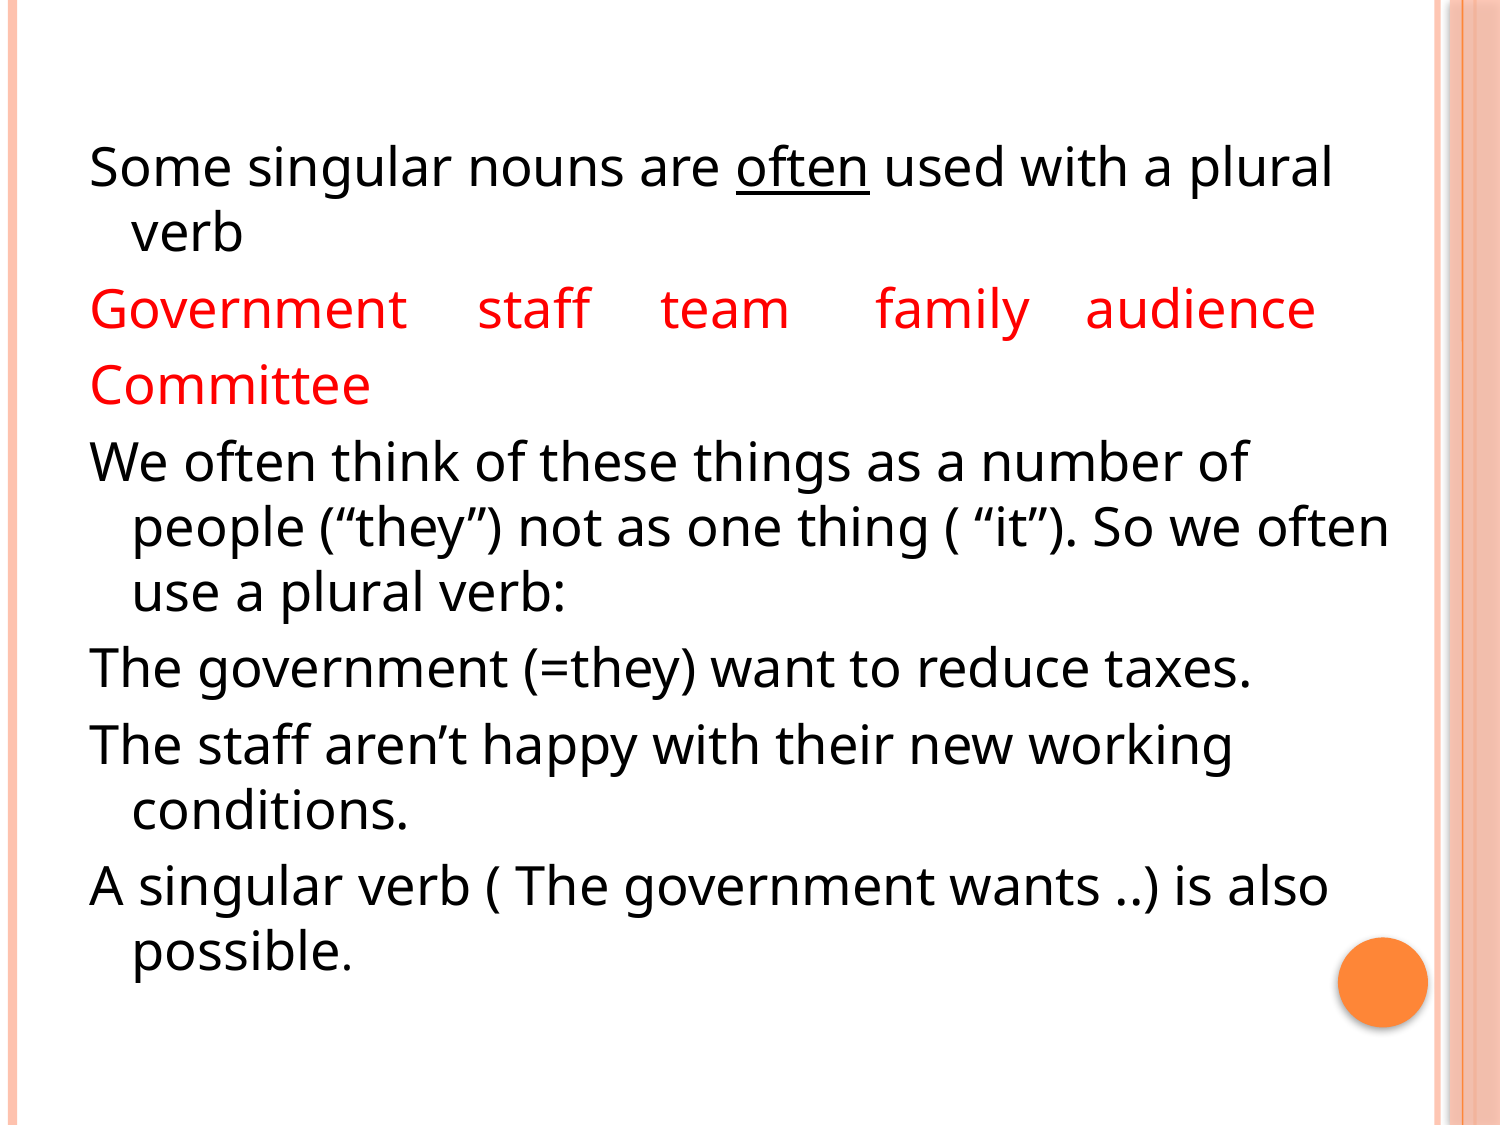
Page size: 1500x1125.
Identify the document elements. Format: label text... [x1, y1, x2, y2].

list Some singular nouns are often used with a plural verb Government staff team family audience Committee We often think of these things as a number of people (“they”) not as one thing ( “it”). So we often use a plural verb: The government (=they) want to reduce taxes. The staff aren’t happy with their new working conditions. A singular verb ( The government wants ..) is also possible. [75, 125, 1425, 1005]
